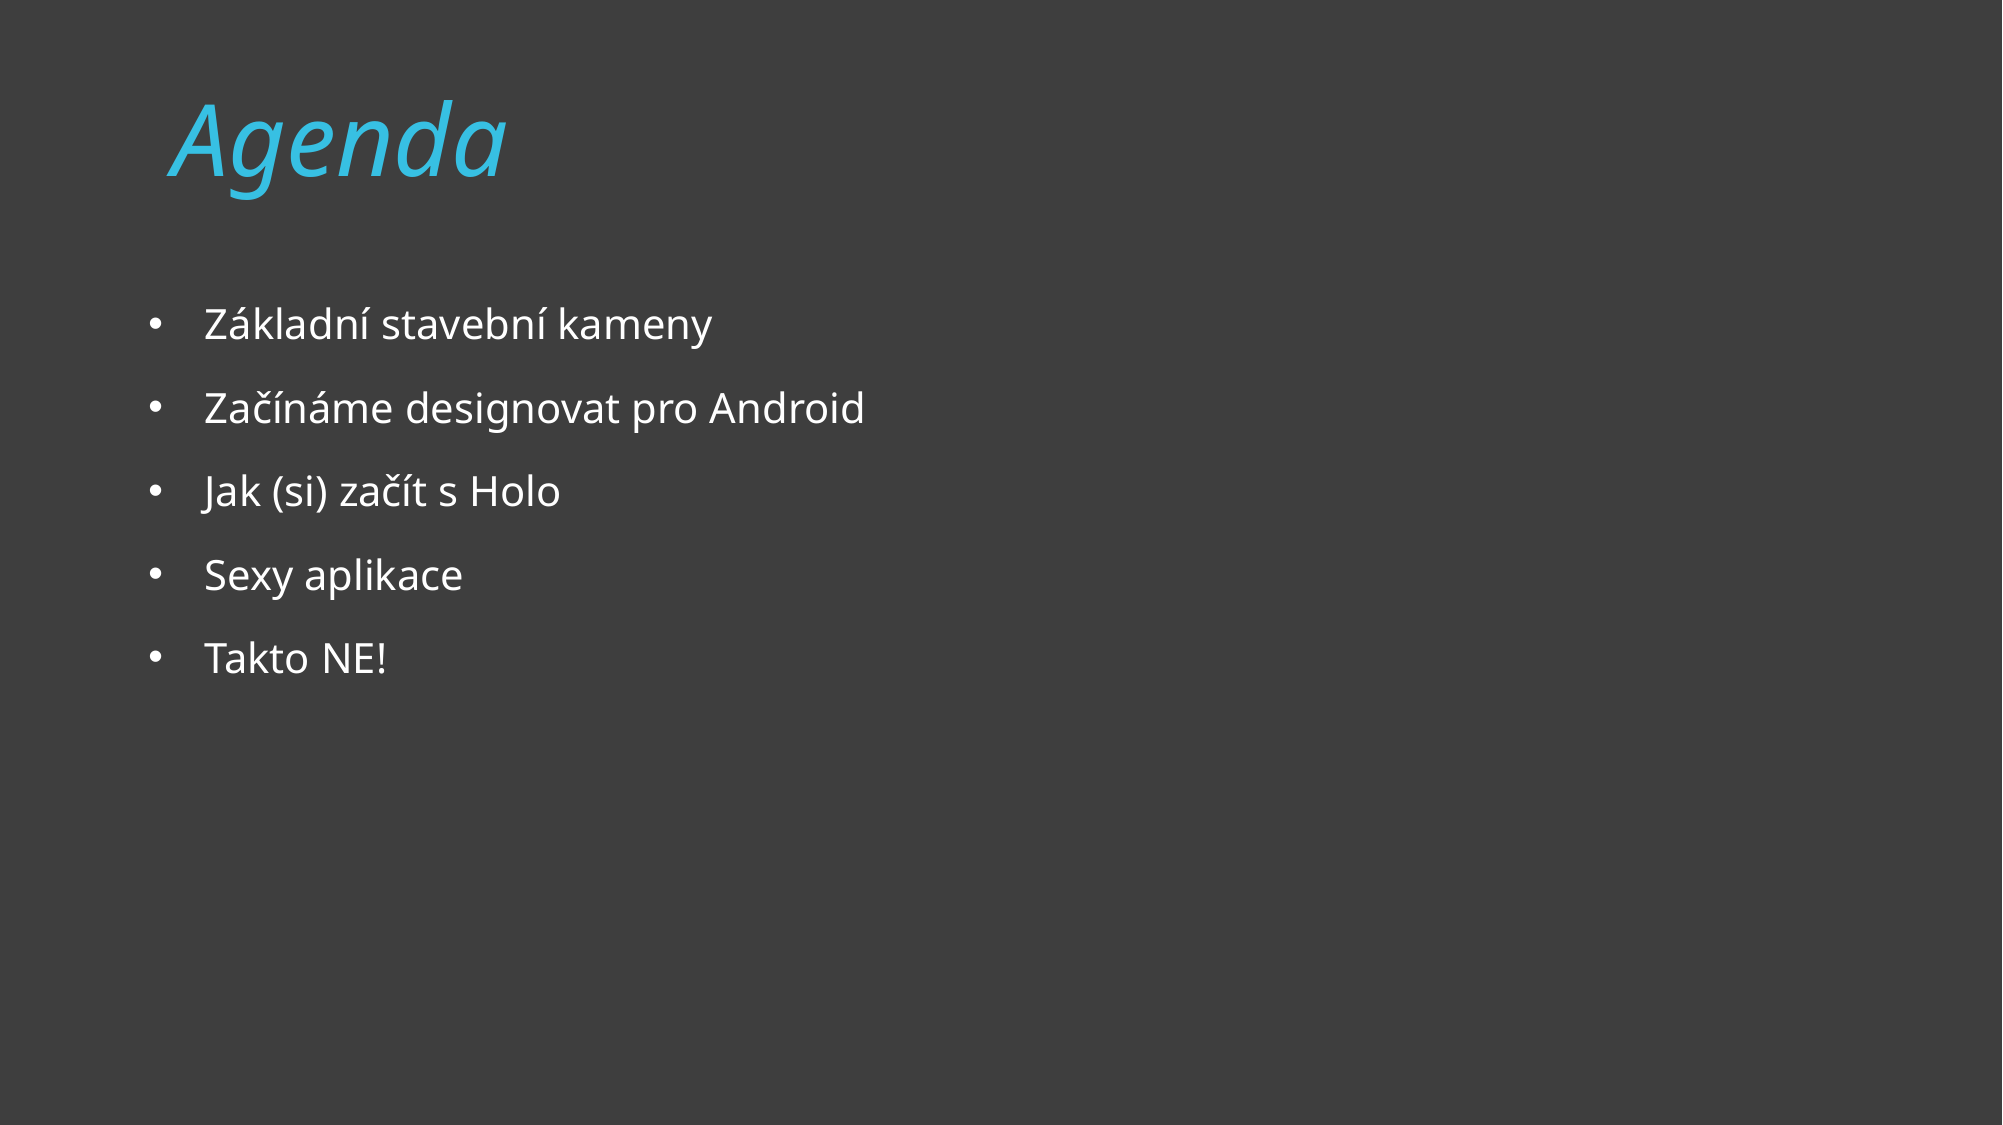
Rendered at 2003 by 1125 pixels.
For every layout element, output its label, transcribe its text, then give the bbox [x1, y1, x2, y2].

list Základní stavební kameny Začínáme designovat pro Android Jak (si) začít s Holo Sexy aplikace Takto NE! [133, 265, 1848, 685]
title Agenda [157, 58, 1925, 254]
